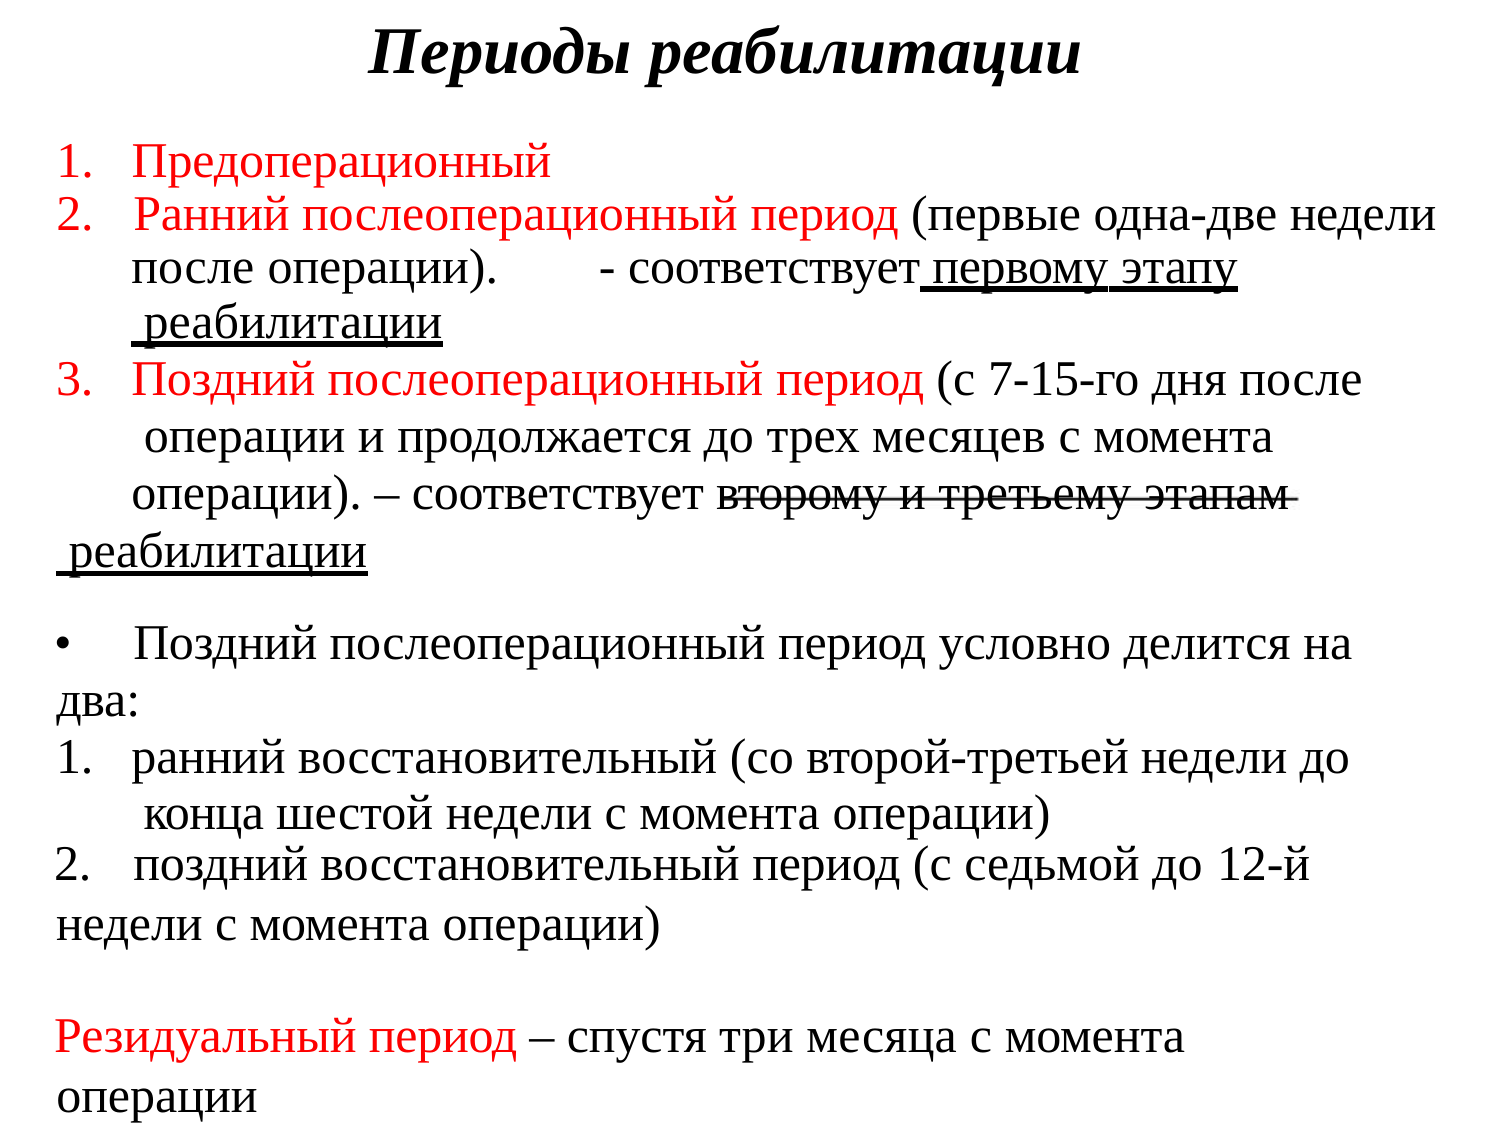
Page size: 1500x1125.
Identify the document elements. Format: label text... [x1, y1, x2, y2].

text_box 1. Предоперационный 2. Ранний послеоперационный период (первые одна-две недели после операции). - соответствует первому этапу реабилитации 3. Поздний послеоперационный период (с 7-15-го дня после операции и продолжается до трех месяцев с момента операции). – соответствует второму и третьему этапам реабилитации • Поздний послеоперационный период условно делится на два: 1. ранний восстановительный (со второй-третьей недели до конца шестой недели с момента операции) 2. поздний восстановительный период (с седьмой до 12-й недели с момента операции) Резидуальный период – спустя три месяца с момента операции [54, 129, 1453, 1123]
title Периоды реабилитации [366, 5, 1085, 129]
